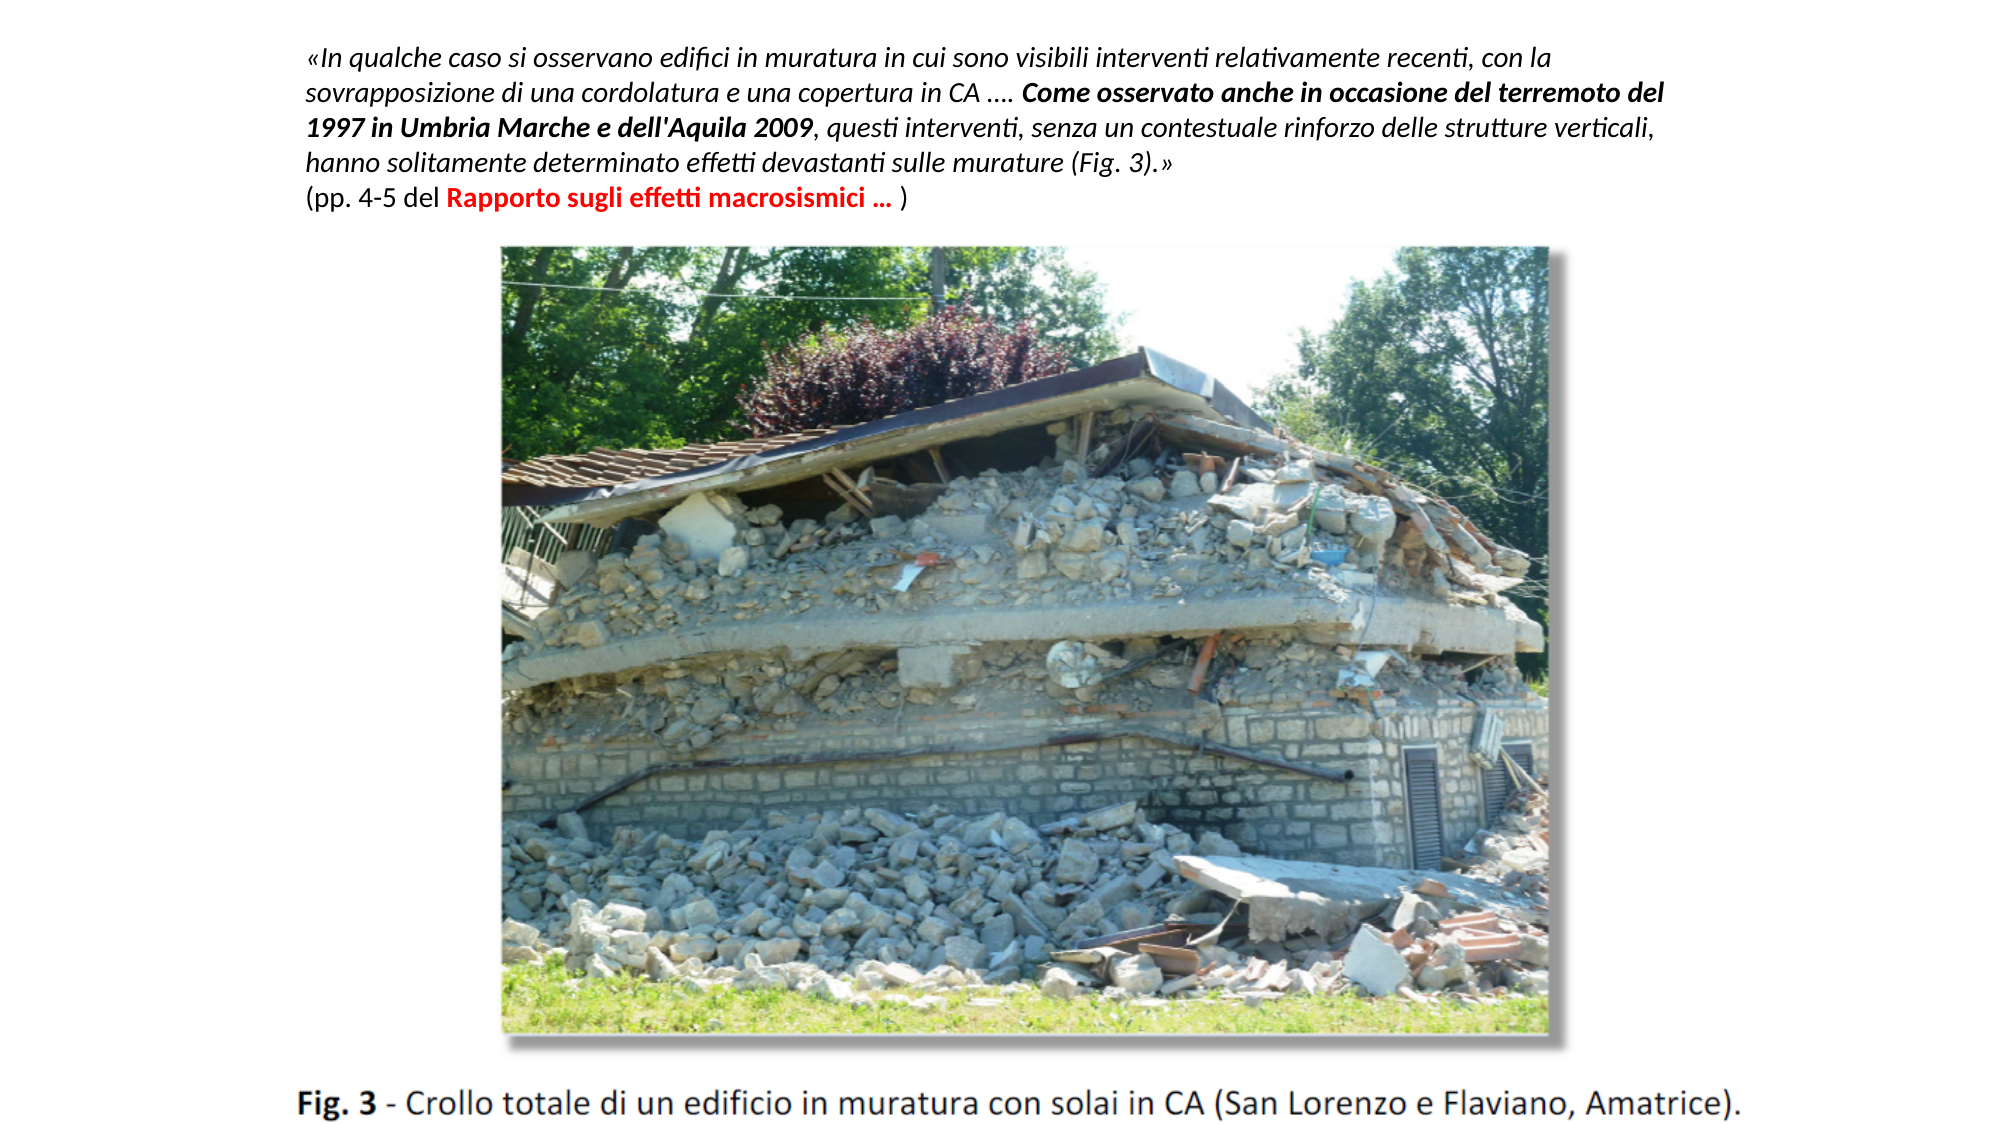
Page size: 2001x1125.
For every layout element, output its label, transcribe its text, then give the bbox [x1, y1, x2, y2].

picture [289, 233, 1791, 1125]
text_box «In qualche caso si osservano edifici in muratura in cui sono visibili interventi relativamente recenti, con la sovrapposizione di una cordolatura e una copertura in CA …. Come osservato anche in occasione del terremoto del 1997 in Umbria Marche e dell'Aquila 2009, questi interventi, senza un contestuale rinforzo delle strutture verticali, hanno solitamente determinato effetti devastanti sulle murature (Fig. 3).» (pp. 4-5 del Rapporto sugli effetti macrosismici … ) [290, 30, 1708, 221]
